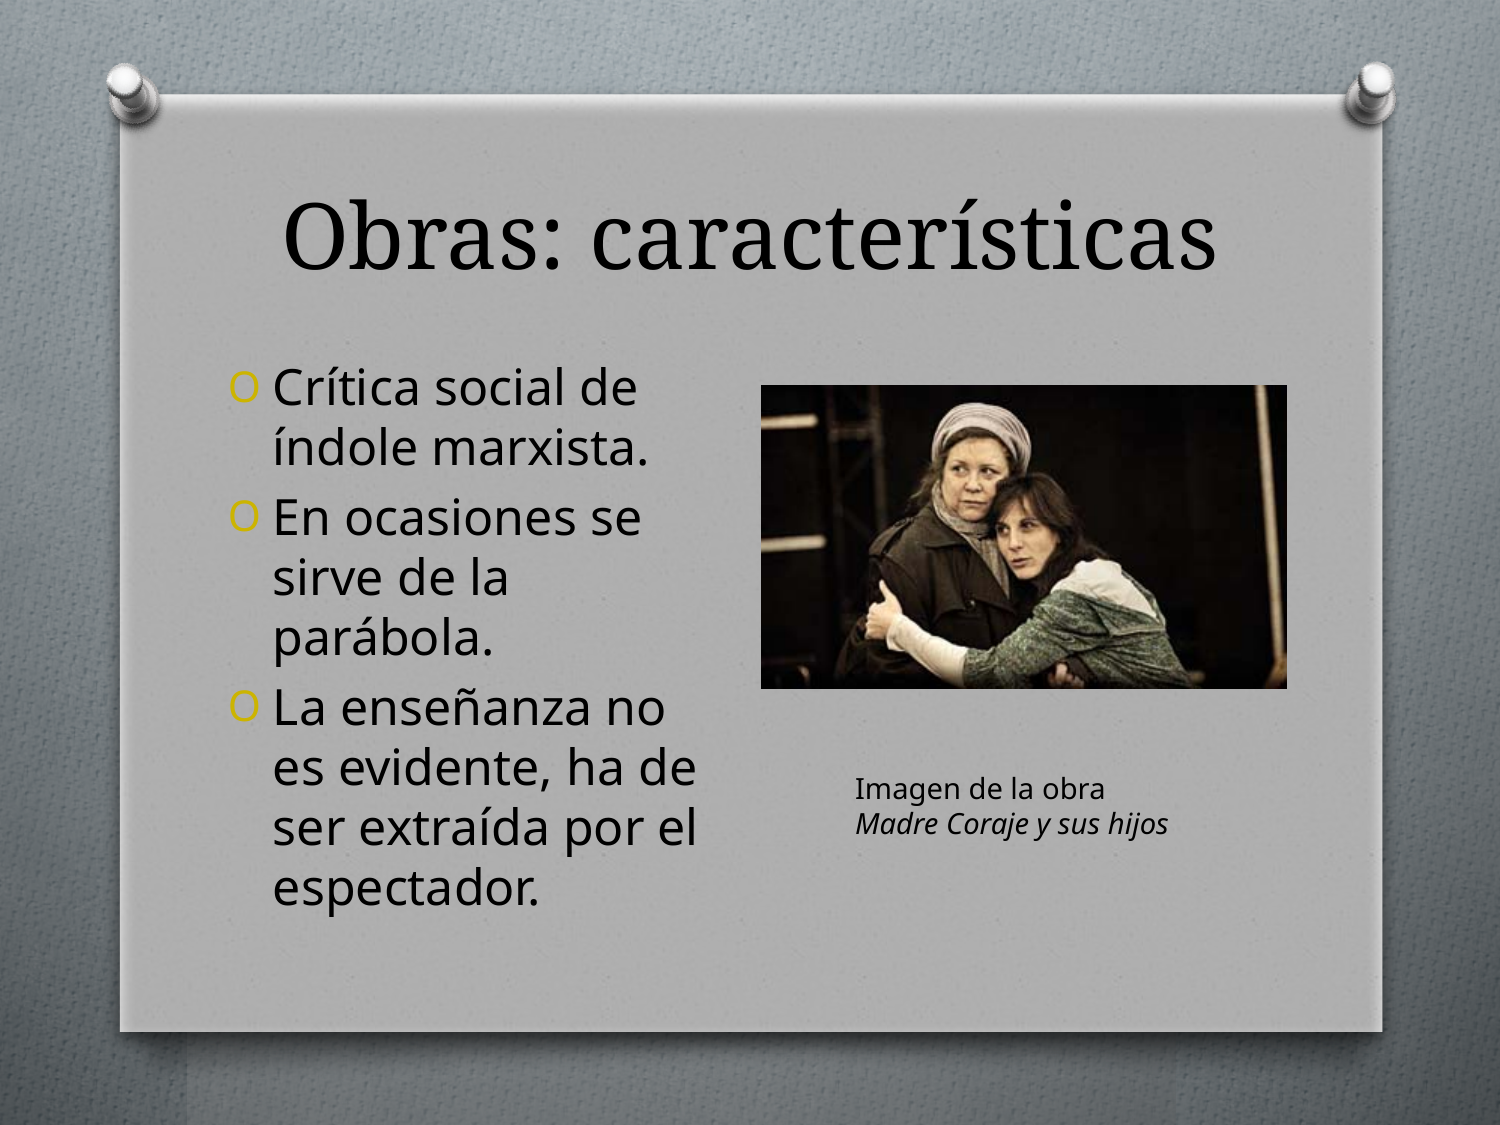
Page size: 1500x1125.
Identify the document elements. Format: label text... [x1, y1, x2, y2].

text_box Imagen de la obra Madre Coraje y sus hijos [840, 763, 1184, 848]
picture [75, 29, 198, 153]
list Crítica social de índole marxista. En ocasiones se sirve de la parábola. La enseñanza no es evidente, ha de ser extraída por el espectador. [213, 348, 738, 939]
picture [1317, 35, 1439, 156]
title Obras: características [179, 134, 1323, 332]
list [761, 385, 1287, 689]
